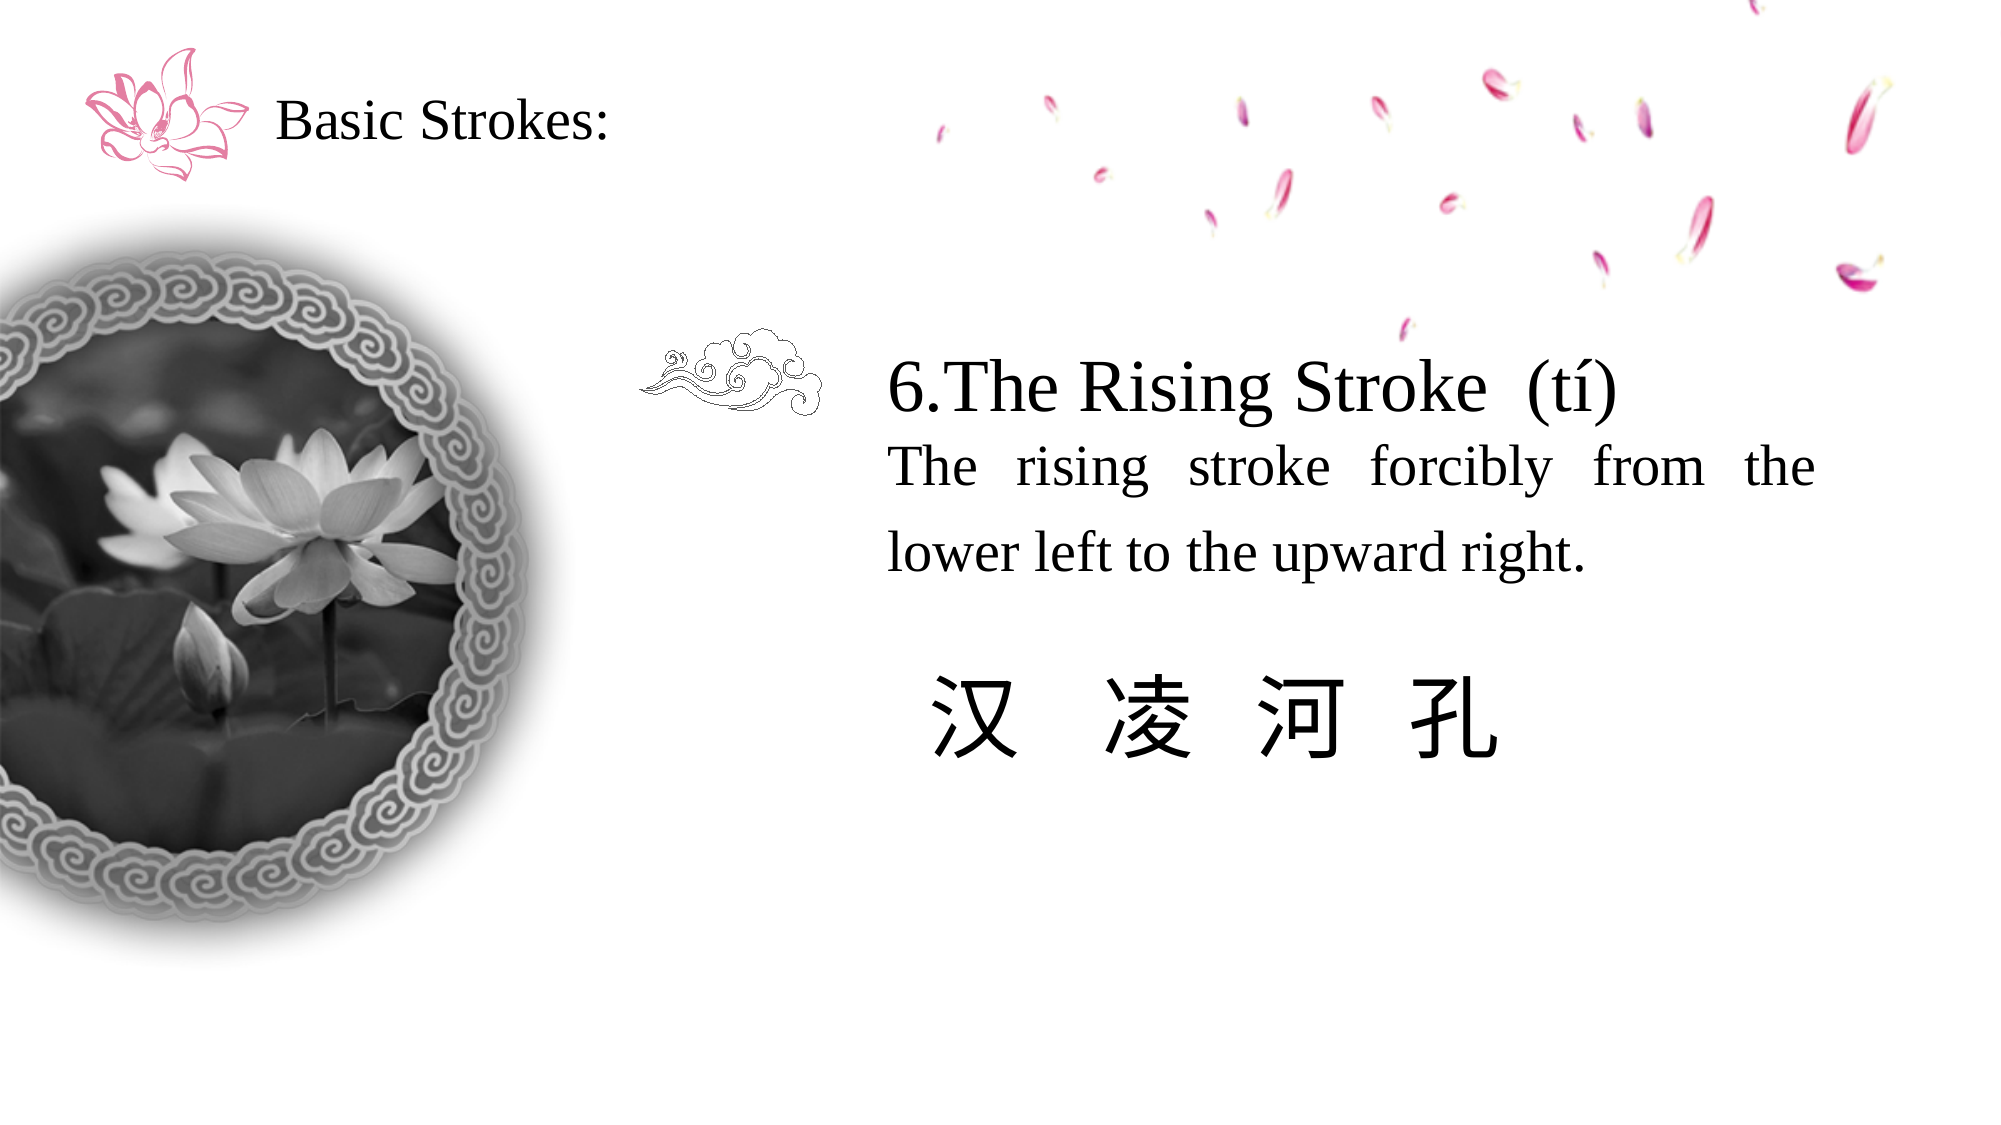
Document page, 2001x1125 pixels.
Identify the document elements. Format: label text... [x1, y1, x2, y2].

text_box 6.The Rising Stroke (tí) The rising stroke forcibly from the lower left to the upward right. [872, 399, 1832, 595]
picture [813, 0, 2001, 399]
picture [0, 178, 641, 972]
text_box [83, 43, 250, 178]
text_box 汉 凌 河 孔 [914, 652, 1613, 778]
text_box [639, 322, 829, 417]
text_box Basic Strokes: [260, 73, 748, 159]
